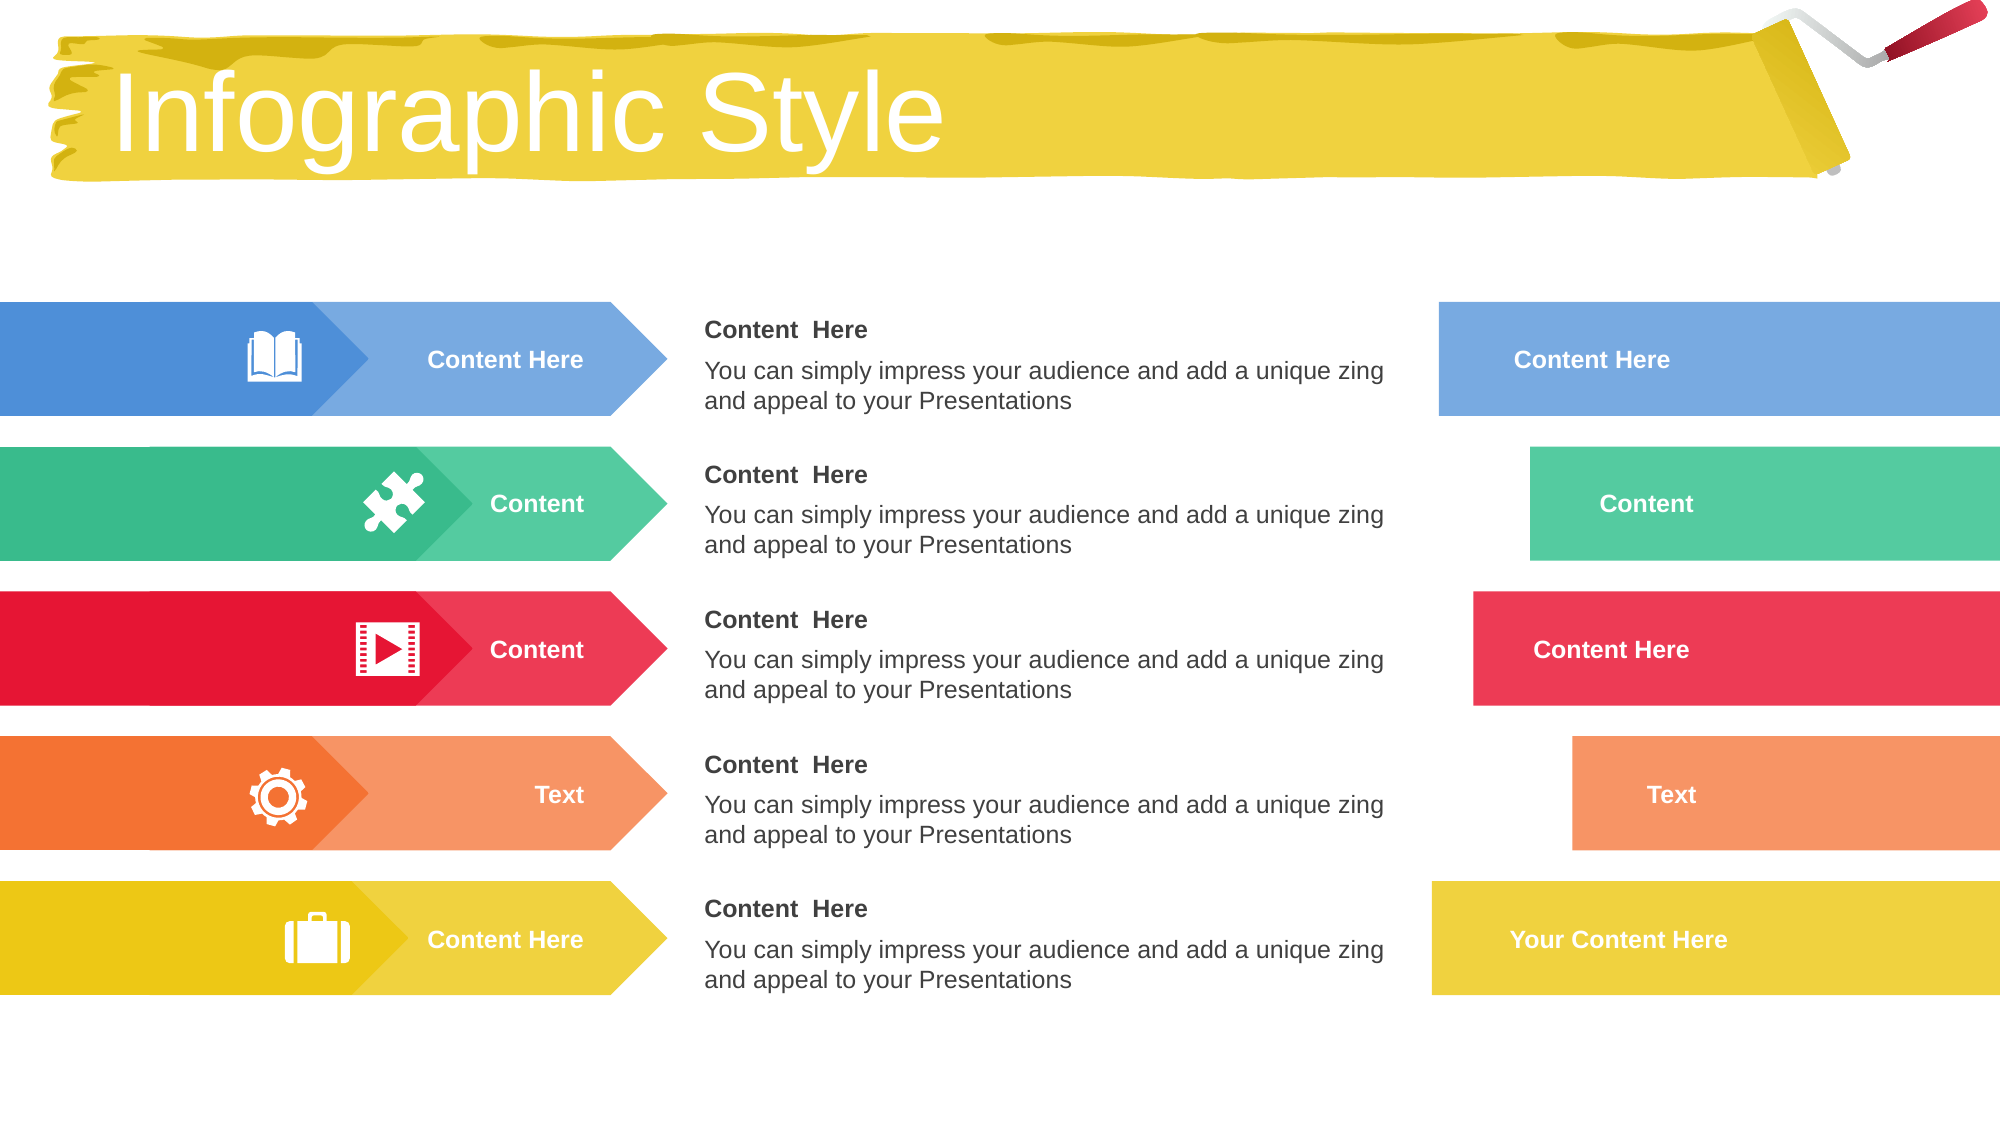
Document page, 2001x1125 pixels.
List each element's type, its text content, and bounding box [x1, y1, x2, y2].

text_box [0, 445, 453, 562]
text_box Content Here [1499, 336, 1757, 382]
text_box [361, 469, 425, 535]
text_box Text [1632, 770, 1807, 816]
text_box Content [424, 480, 600, 525]
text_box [689, 885, 1432, 1002]
text_box [0, 735, 371, 852]
text_box Content Here [1518, 625, 1736, 671]
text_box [689, 450, 1432, 568]
text_box [1571, 735, 2000, 851]
text_box [1529, 446, 2000, 562]
text_box [313, 300, 670, 417]
text_box Content [419, 625, 599, 671]
text_box [246, 329, 303, 383]
text_box Text [408, 770, 600, 816]
text_box [313, 735, 670, 852]
text_box [283, 920, 295, 965]
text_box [689, 305, 1432, 423]
text_box [0, 590, 452, 707]
text_box [0, 880, 395, 997]
text_box Your Content Here [1494, 915, 1819, 961]
text_box [355, 621, 421, 677]
text_box [248, 766, 309, 828]
text_box [0, 300, 371, 417]
text_box Content Here [408, 336, 600, 382]
text_box [417, 590, 670, 707]
text_box Content Here [395, 915, 600, 961]
text_box Content [1584, 480, 1759, 525]
list Infographic Style [95, 55, 1863, 175]
text_box [353, 880, 670, 997]
text_box [1472, 590, 2000, 707]
text_box [417, 445, 670, 562]
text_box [689, 595, 1432, 713]
text_box [296, 910, 351, 965]
text_box [1431, 880, 2000, 996]
text_box [1438, 301, 2000, 417]
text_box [689, 740, 1432, 858]
